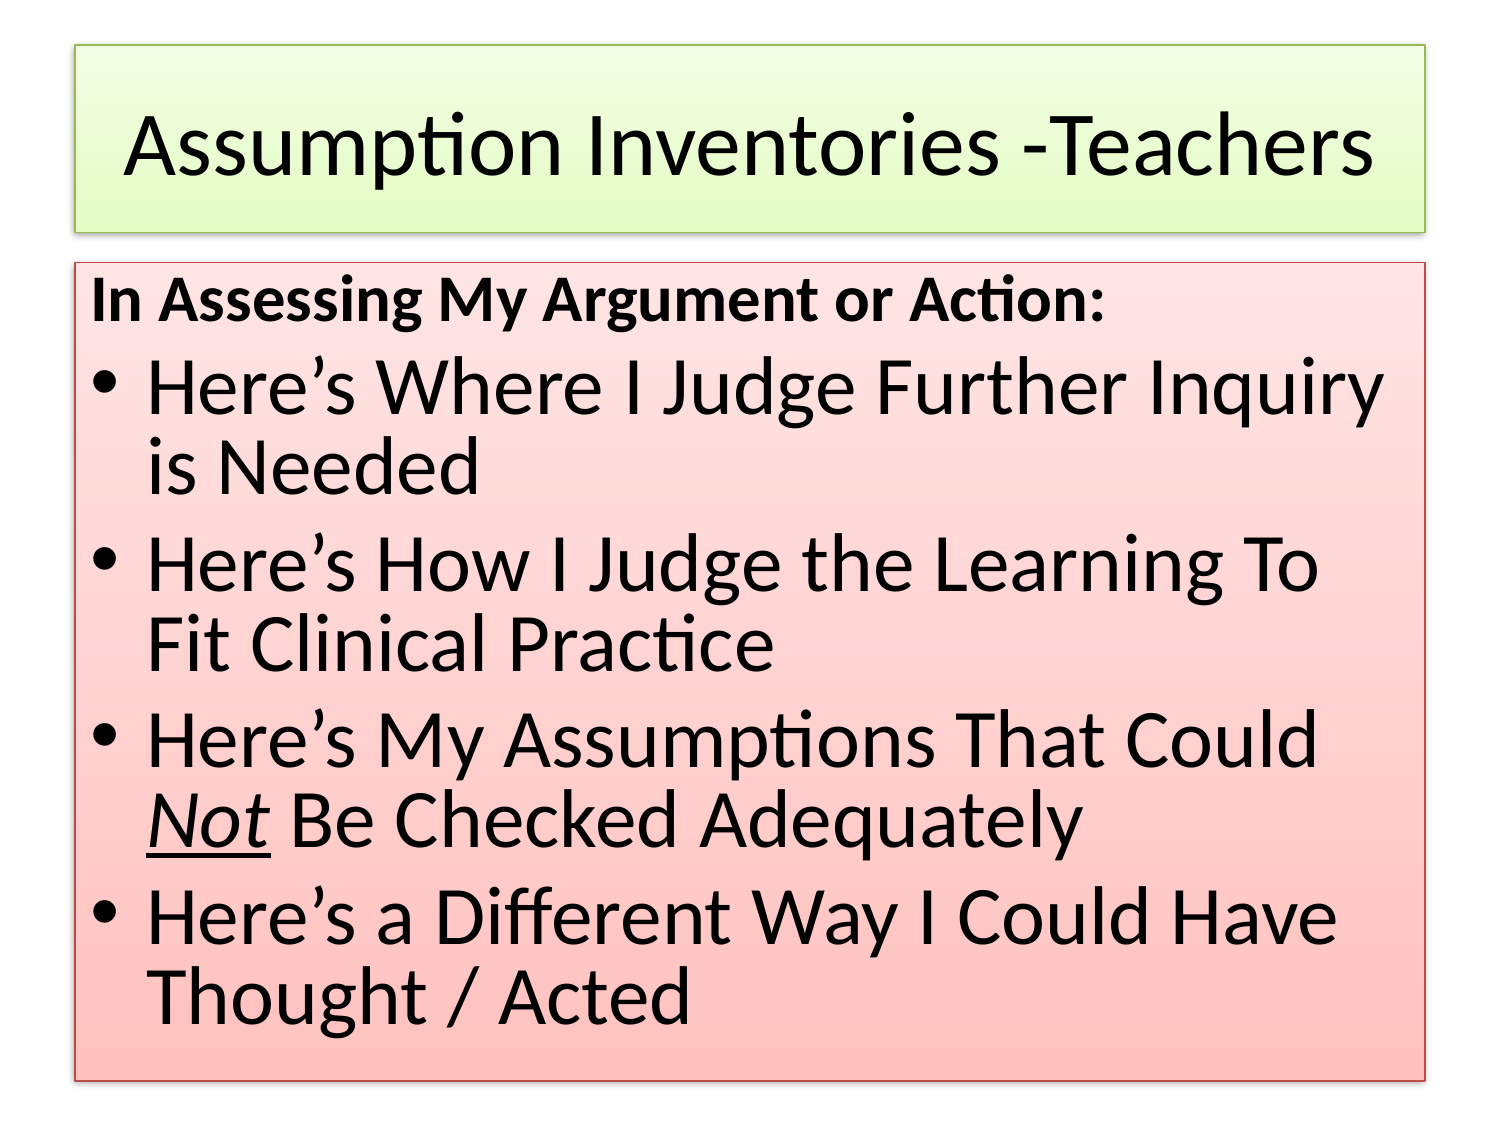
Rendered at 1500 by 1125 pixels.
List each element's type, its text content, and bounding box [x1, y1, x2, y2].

title Assumption Inventories -Teachers [74, 44, 1426, 233]
list In Assessing My Argument or Action: Here’s Where I Judge Further Inquiry is Needed Here’s How I Judge the Learning To Fit Clinical Practice Here’s My Assumptions That Could Not Be Checked Adequately Here’s a Different Way I Could Have Thought / Acted [74, 262, 1426, 1082]
